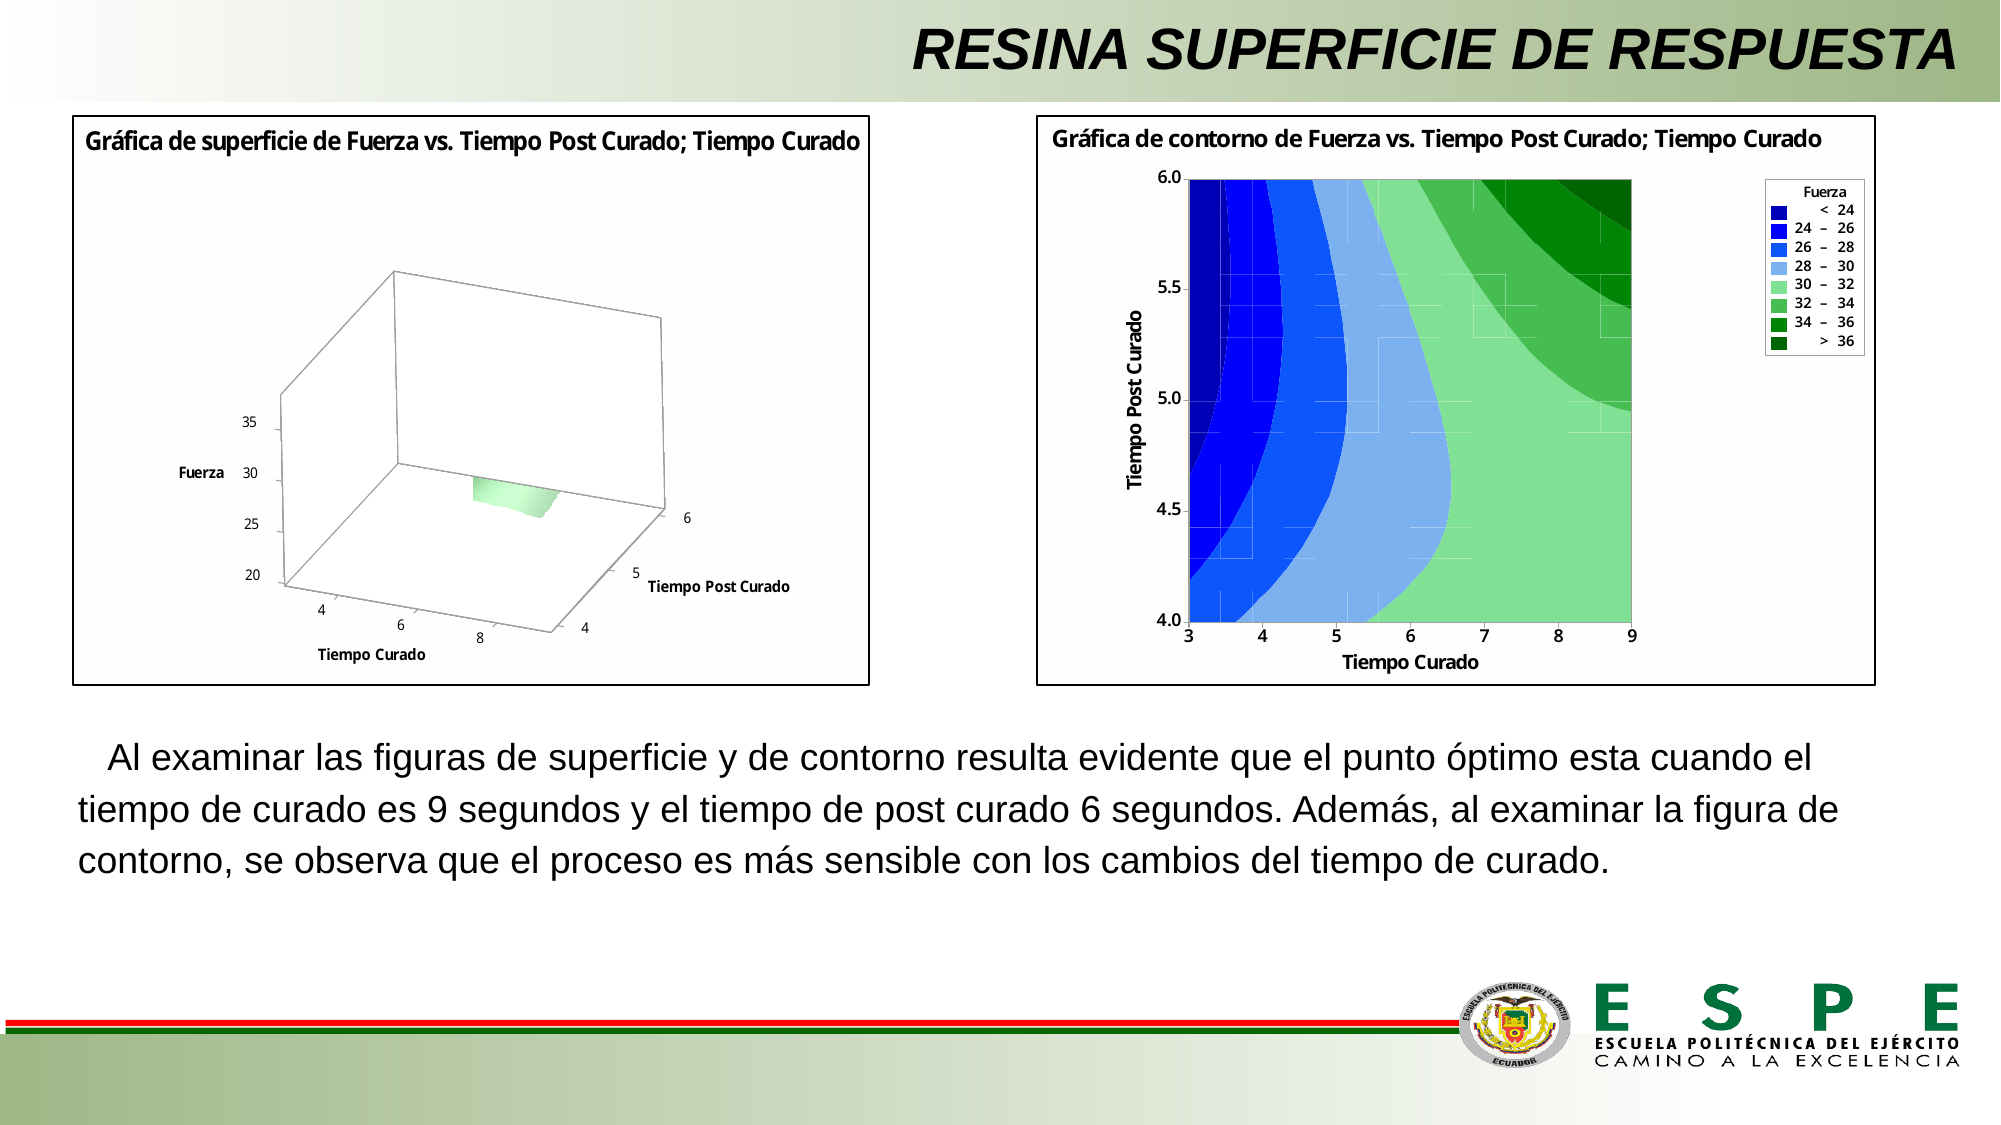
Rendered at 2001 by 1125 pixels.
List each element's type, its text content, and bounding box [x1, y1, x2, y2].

text_box RESINA SUPERFICIE DE RESPUESTA [849, 3, 1975, 89]
picture [1037, 116, 1875, 684]
picture [73, 116, 869, 684]
text_box Al examinar las figuras de superficie y de contorno resulta evidente que el punto óptimo esta cuando el tiempo de curado es 9 segundos y el tiempo de post curado 6 segundos. Además, al examinar la figura de contorno, se observa que el proceso es más sensible con los cambios del tiempo de curado. [63, 718, 1884, 889]
picture [1409, 964, 2000, 1093]
